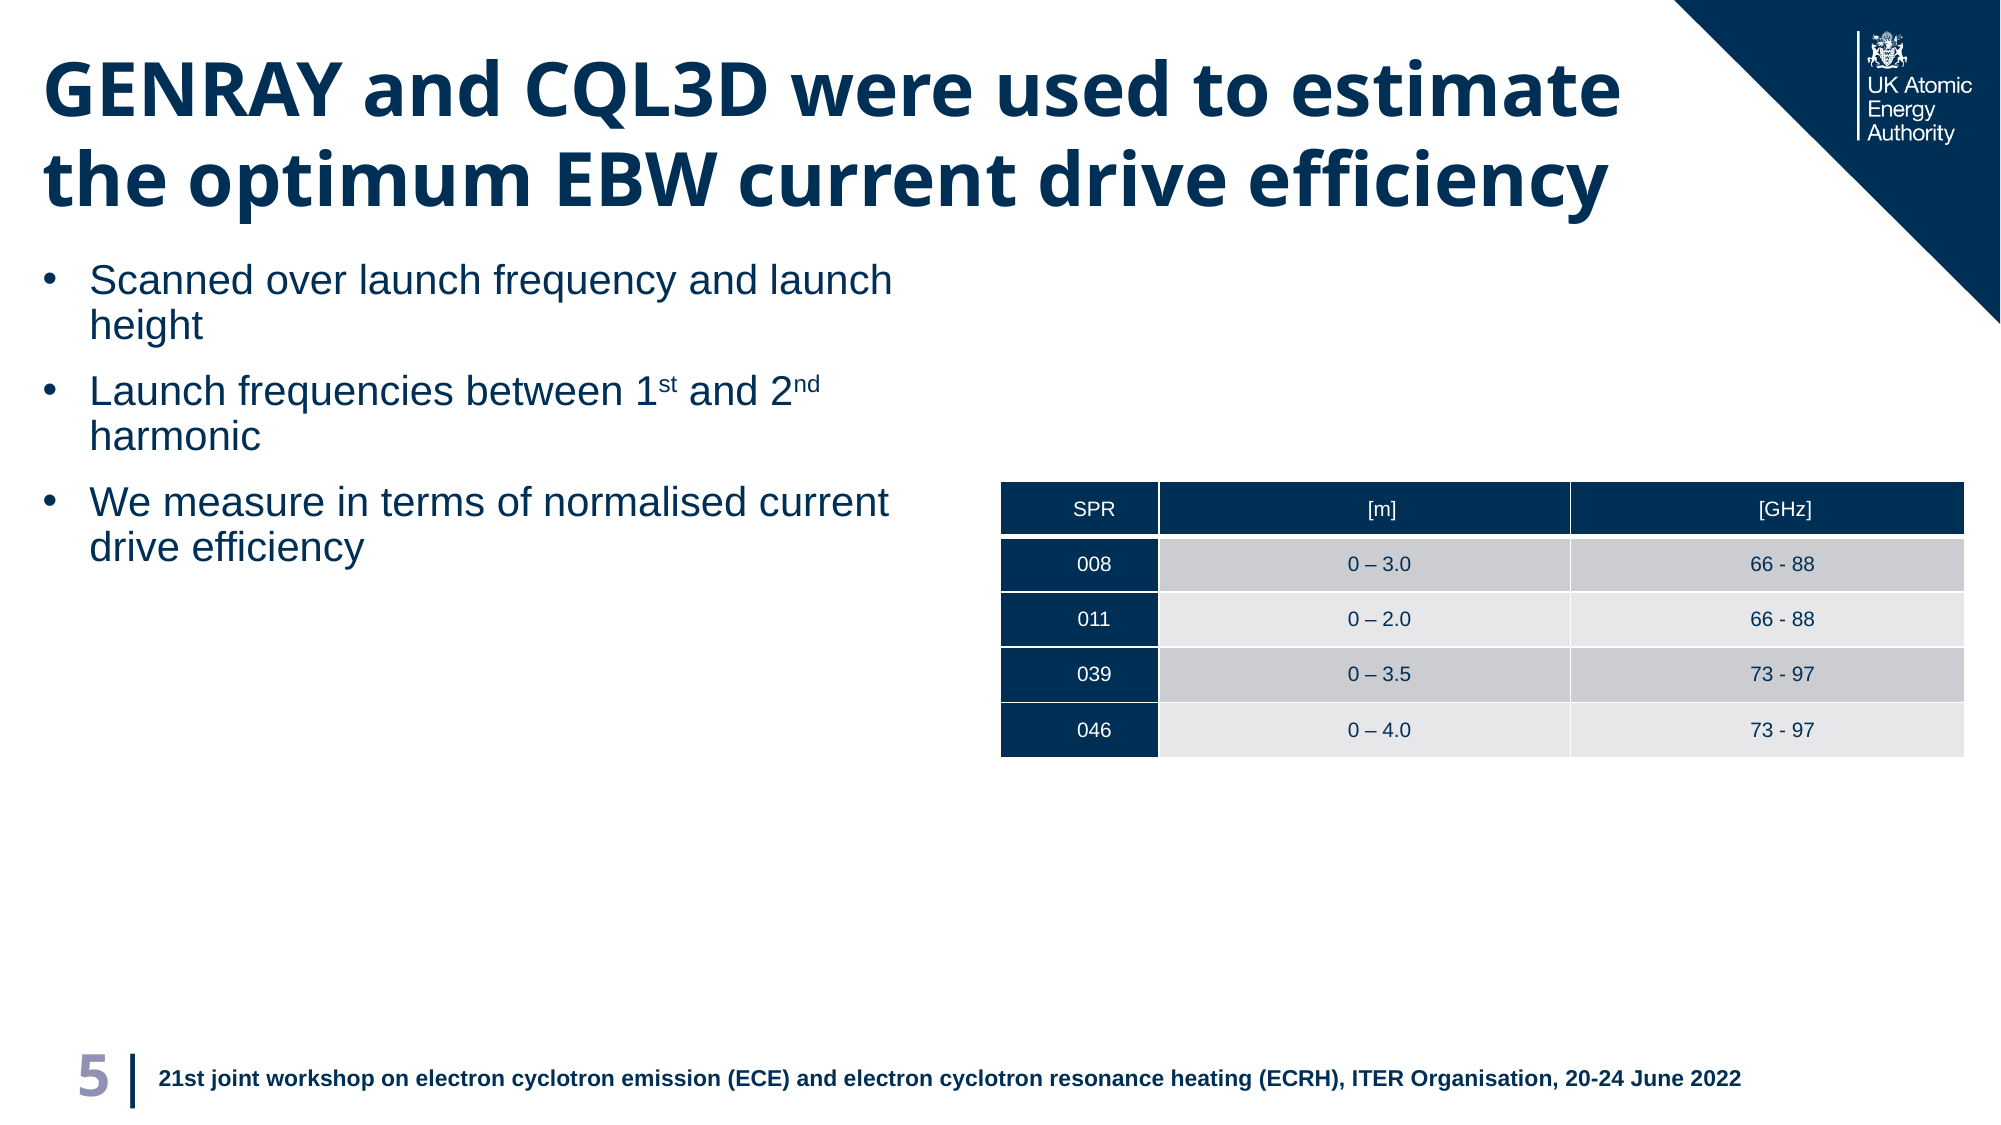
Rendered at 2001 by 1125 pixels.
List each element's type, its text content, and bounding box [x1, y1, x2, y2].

picture [1857, 31, 1972, 145]
footer 21st joint workshop on electron cyclotron emission (ECE) and electron cyclotron resonance heating (ECRH), ITER Organisation, 20-24 June 2022 [143, 1047, 1808, 1108]
slide_number 5 [16, 1047, 126, 1108]
title GENRAY and CQL3D were used to estimate the optimum EBW current drive efficiency [27, 33, 1671, 252]
